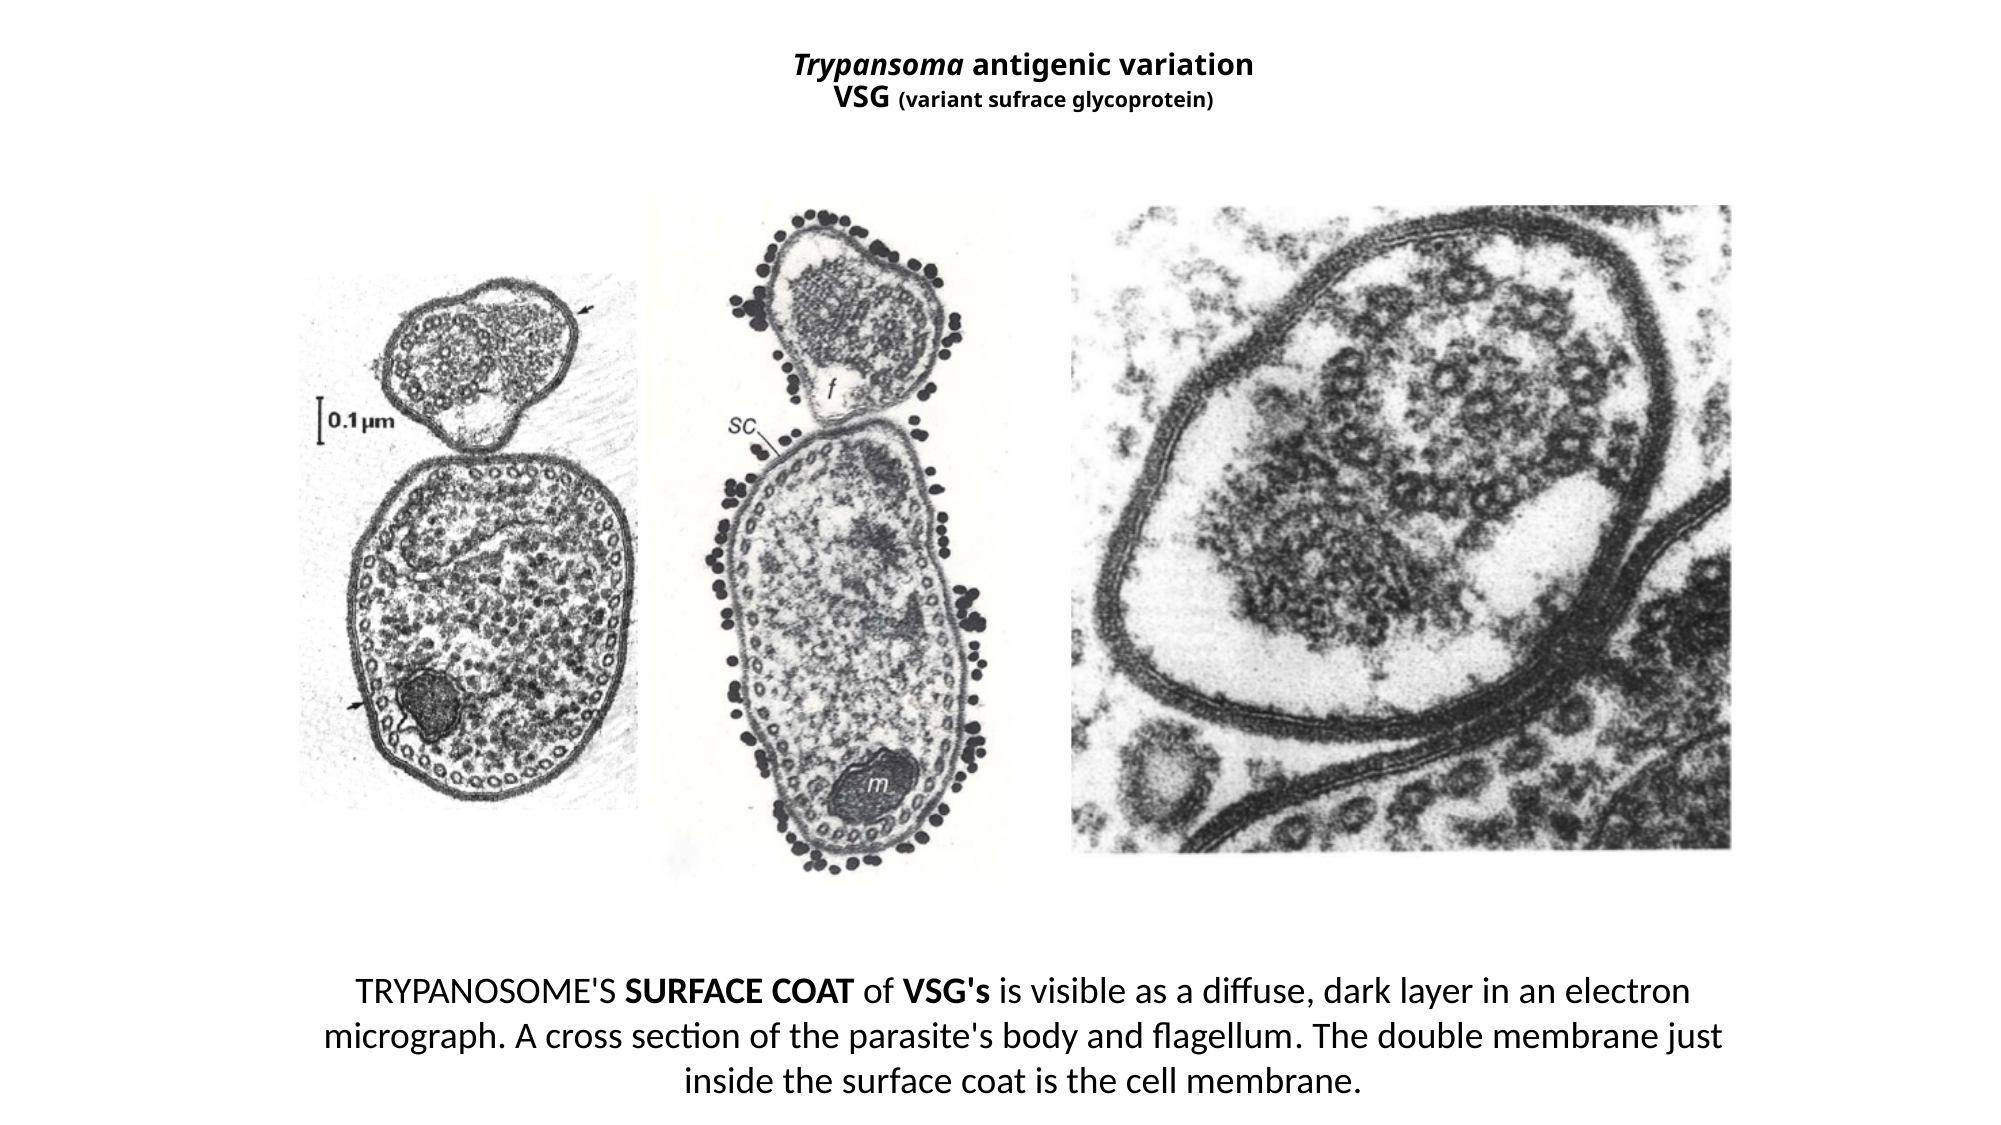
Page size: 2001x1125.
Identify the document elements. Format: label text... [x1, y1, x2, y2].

title Trypansoma antigenic variation VSG (variant sufrace glycoprotein) [253, 42, 1794, 122]
picture [288, 170, 1732, 894]
text_box TRYPANOSOME'S SURFACE COAT of VSG's is visible as a diffuse, dark layer in an electron micrograph. A cross section of the parasite's body and flagellum. The double membrane just inside the surface coat is the cell membrane. [288, 958, 1759, 1109]
